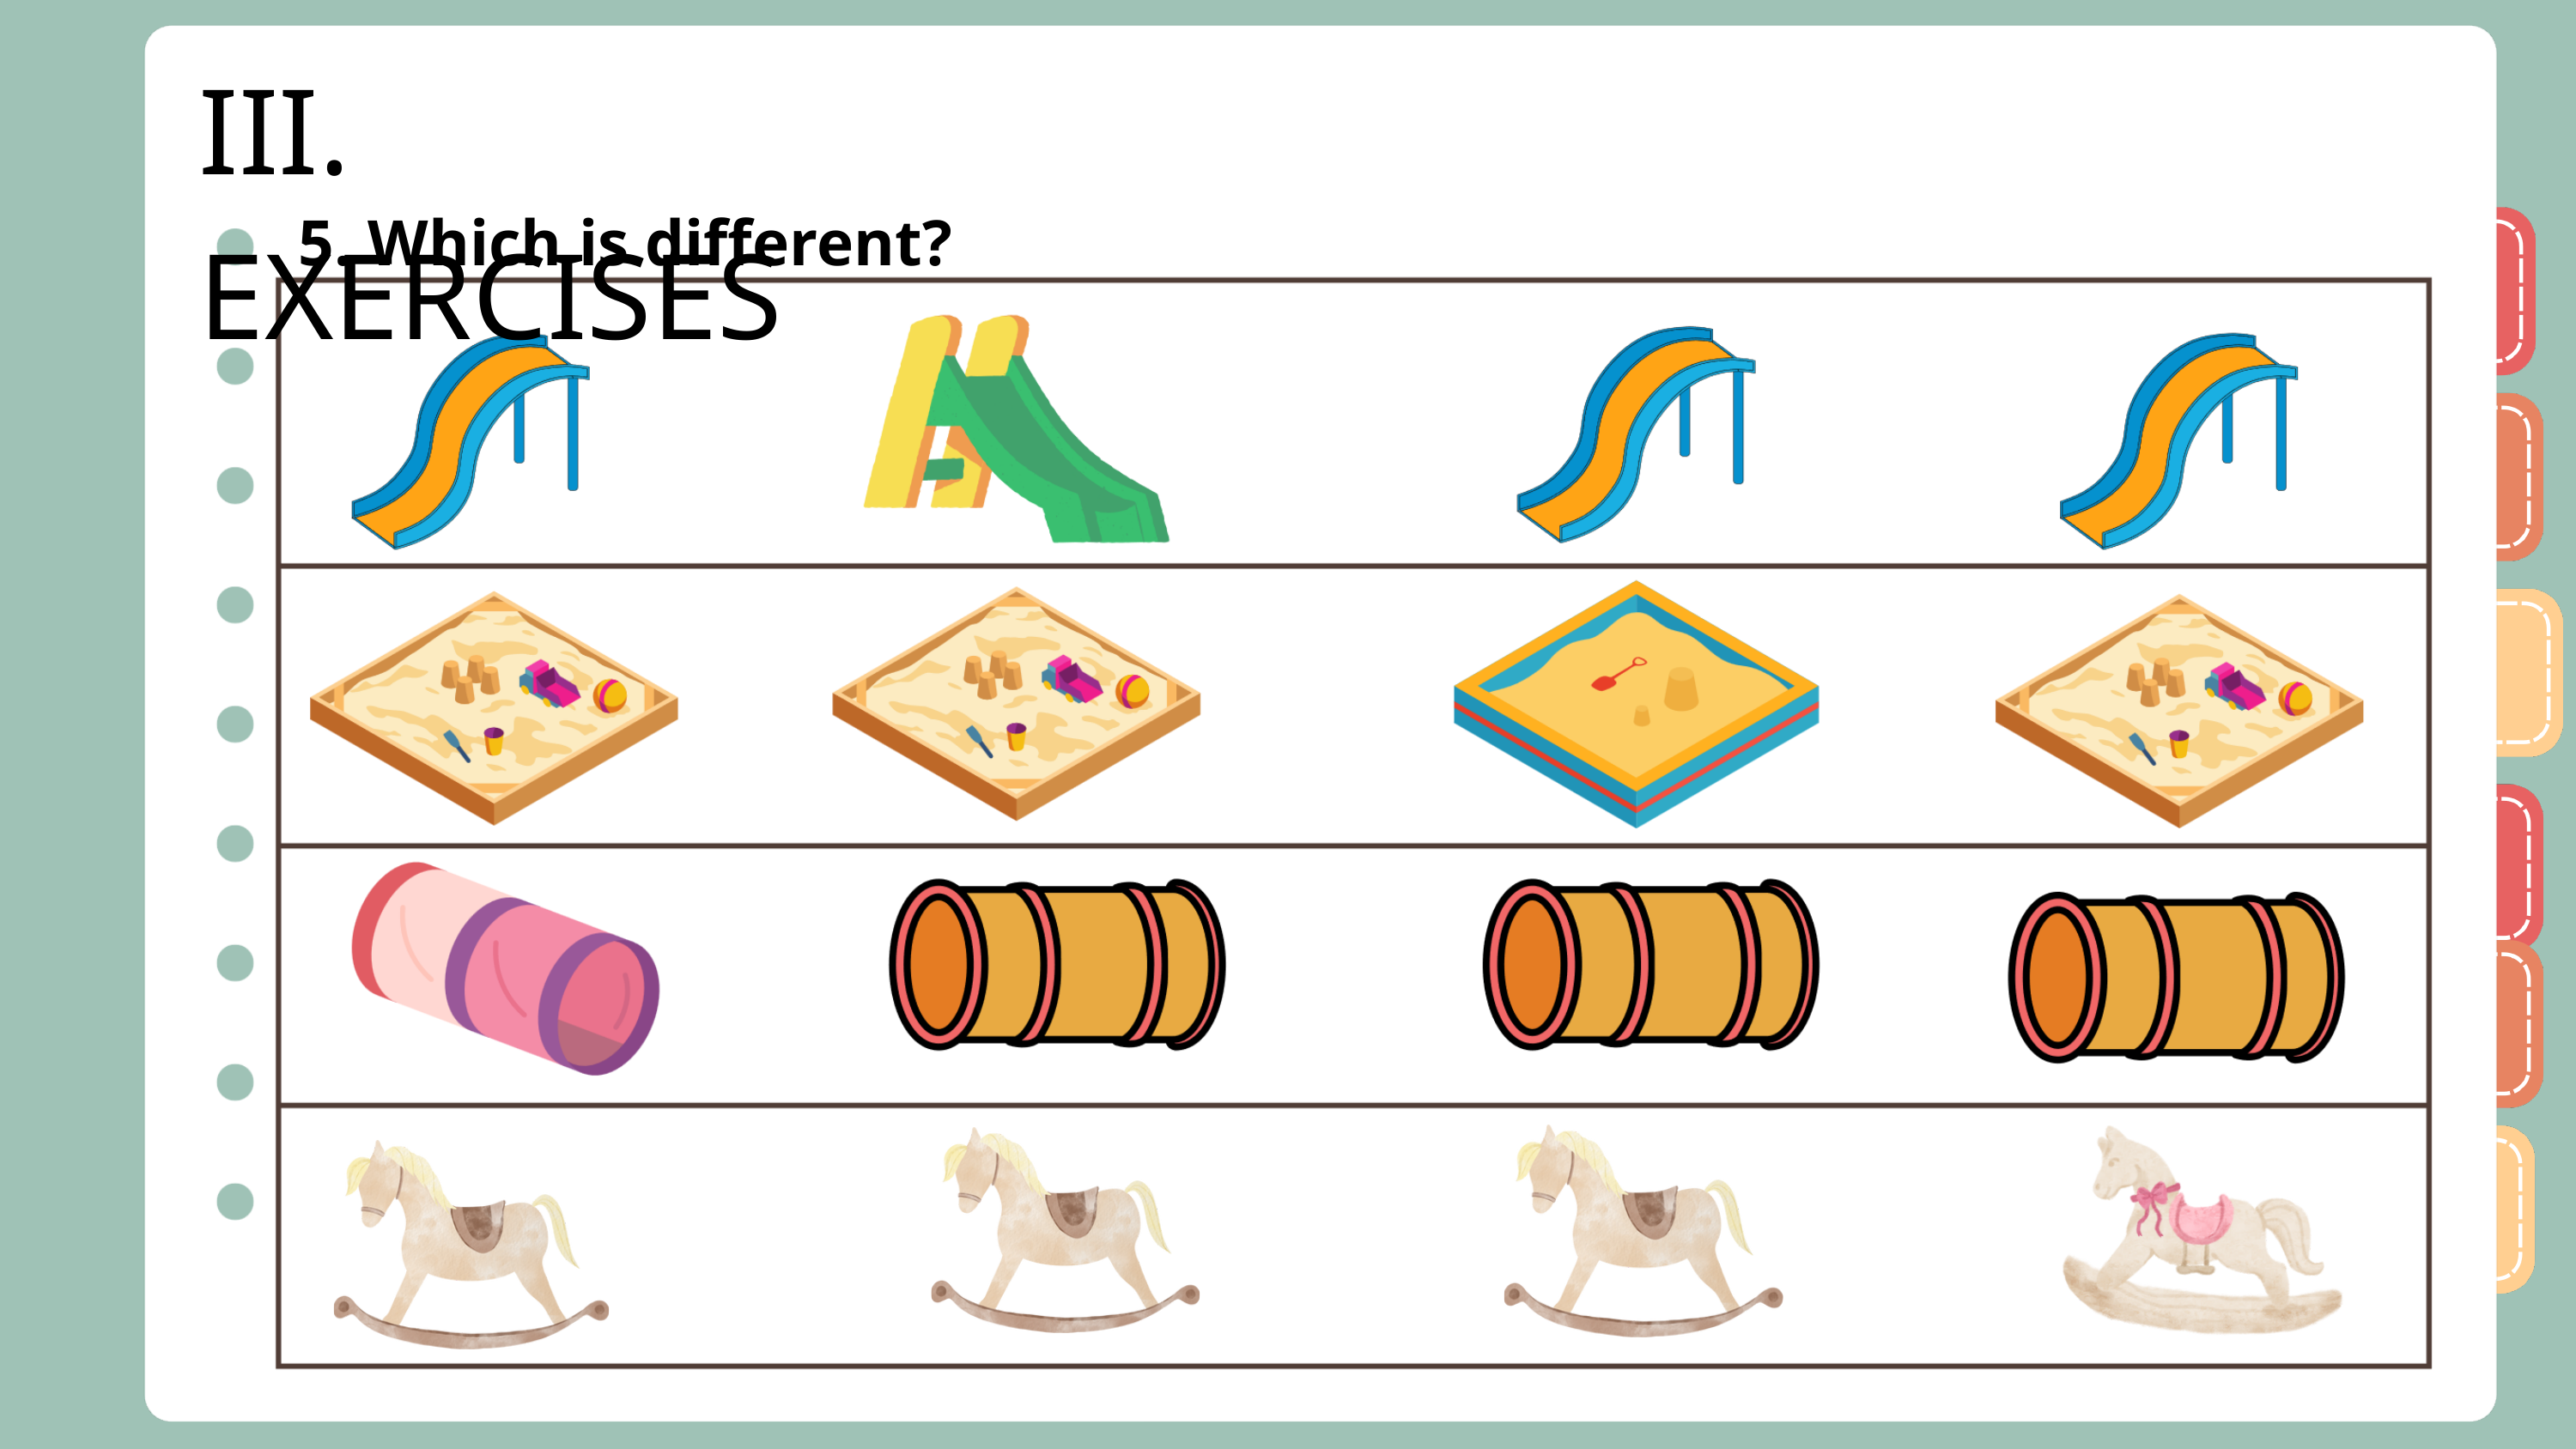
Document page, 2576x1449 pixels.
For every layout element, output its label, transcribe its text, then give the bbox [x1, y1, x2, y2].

text_box [2506, 197, 2544, 384]
text_box 5. Which is different? [298, 190, 997, 278]
text_box [2506, 579, 2572, 766]
text_box [2056, 1125, 2345, 1336]
text_box [931, 1127, 1200, 1333]
text_box [2506, 384, 2552, 570]
text_box [333, 1140, 610, 1349]
text_box [1504, 1125, 1783, 1337]
text_box III. EXERCISES [198, 33, 945, 364]
text_box [2506, 775, 2552, 1302]
text_box [136, 16, 2506, 1432]
